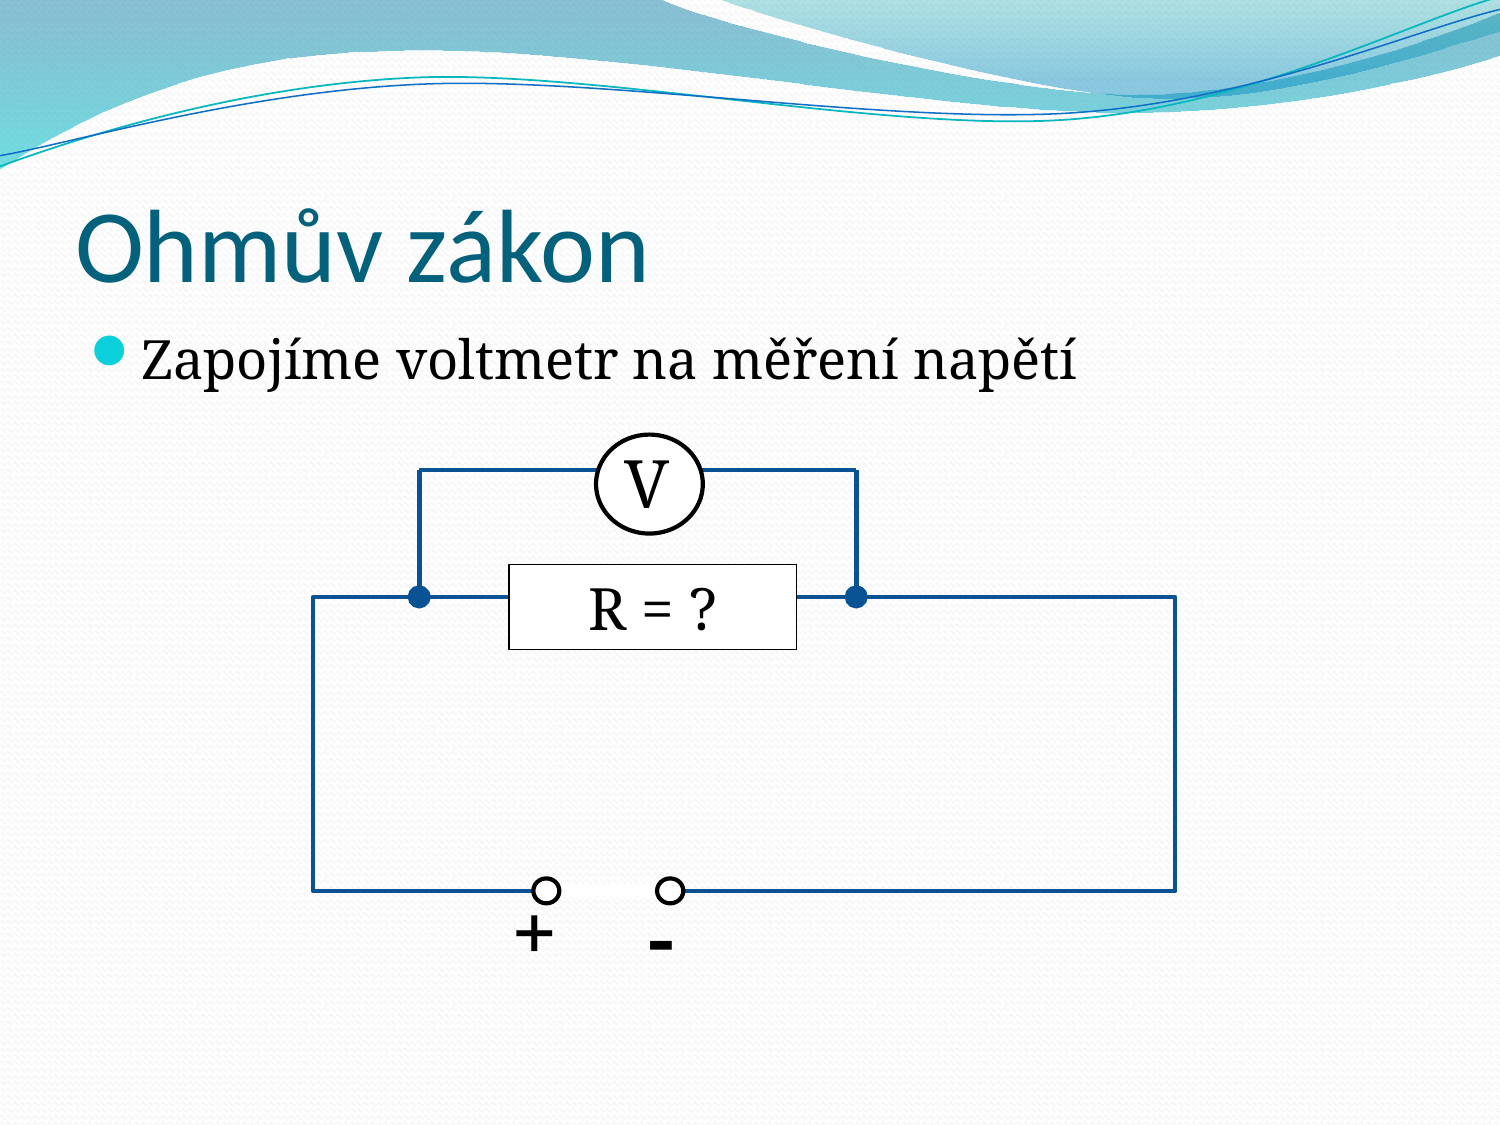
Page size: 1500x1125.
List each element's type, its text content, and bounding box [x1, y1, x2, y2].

title Ohmův zákon [74, 115, 1426, 304]
list Zapojíme voltmetr na měření napětí [74, 317, 1426, 1038]
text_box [312, 434, 1176, 1002]
table_cell 3 [305, 435, 1181, 1015]
